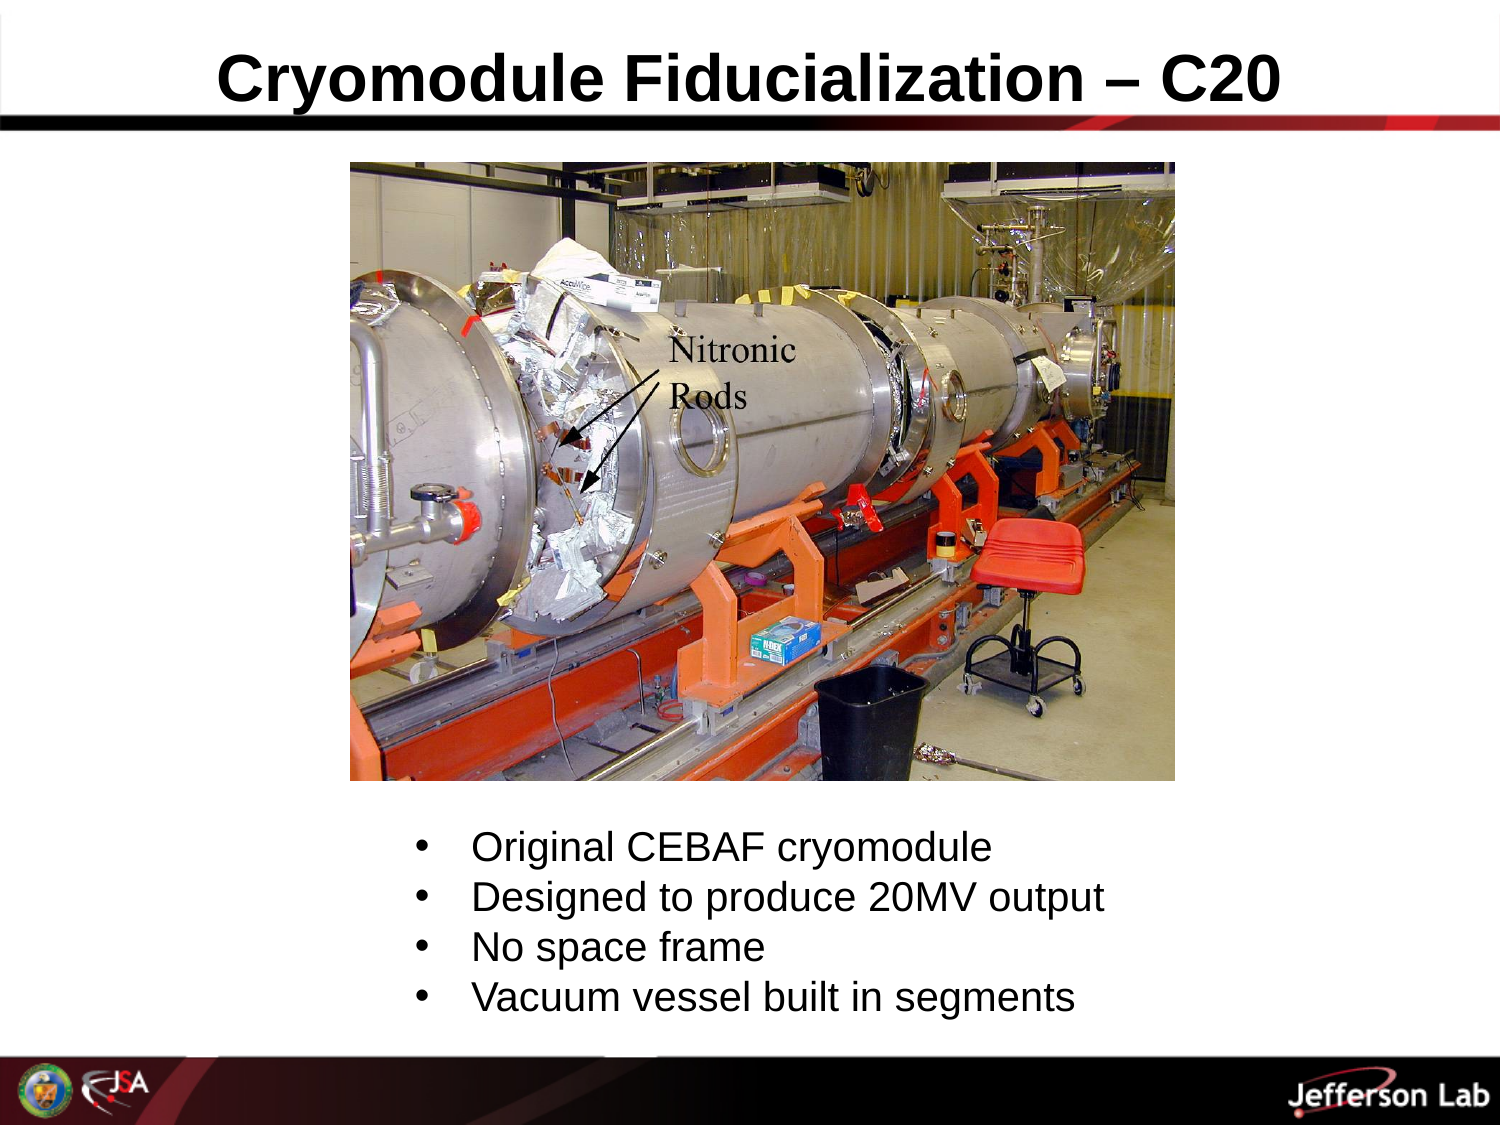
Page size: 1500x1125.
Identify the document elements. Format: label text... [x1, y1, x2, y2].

picture [0, 0, 1500, 1125]
text_box Original CEBAF cryomodule Designed to produce 20MV output No space frame Vacuum vessel built in segments [399, 812, 1125, 1028]
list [349, 162, 1176, 782]
title Cryomodule Fiducialization – C20 [112, 0, 1388, 150]
